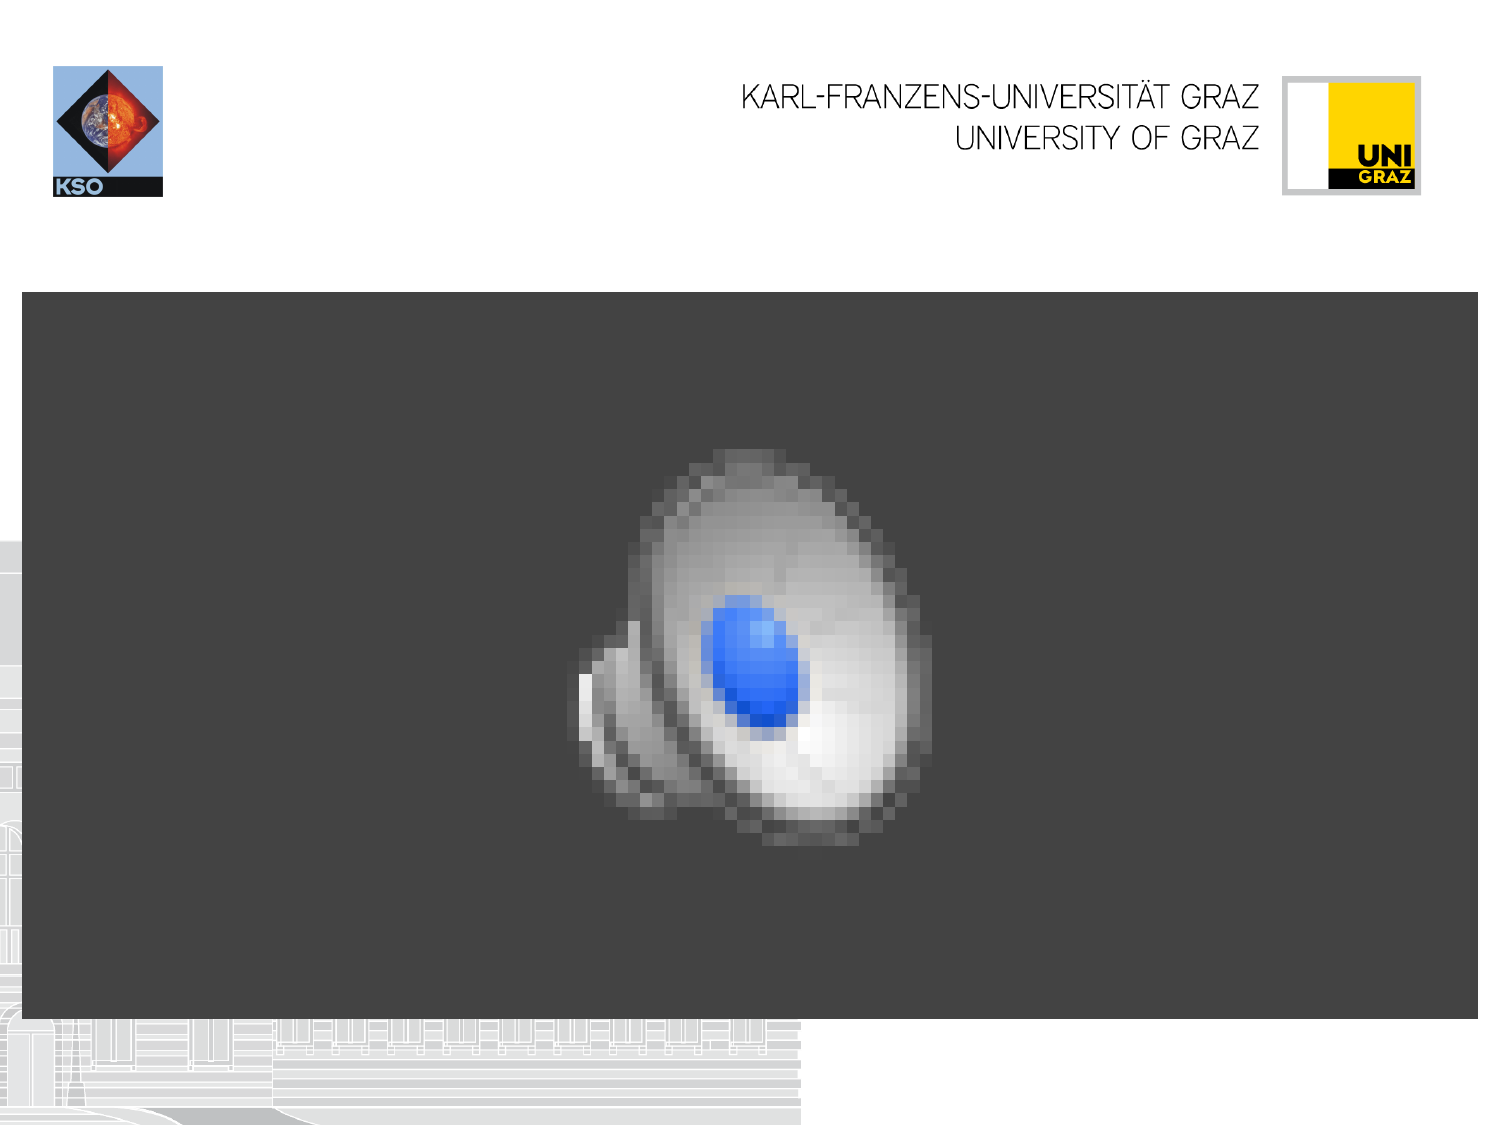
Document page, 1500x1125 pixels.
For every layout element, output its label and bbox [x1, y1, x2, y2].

text_box [20, 290, 1480, 1021]
picture [0, 0, 1500, 1125]
